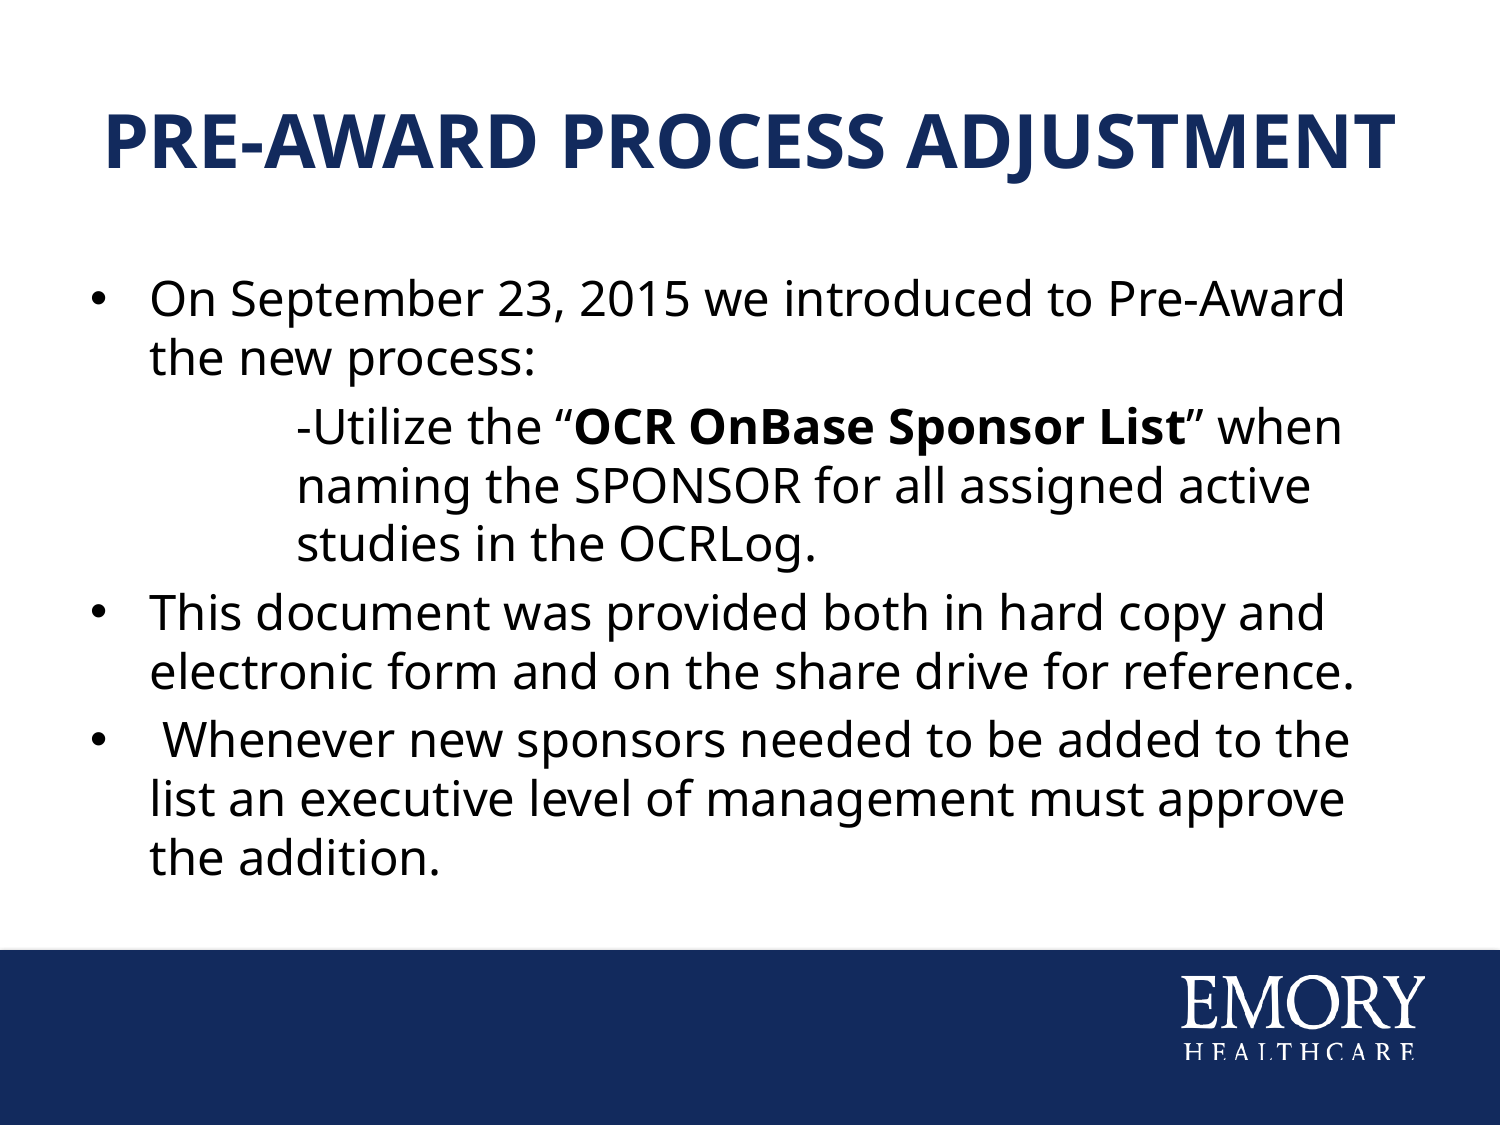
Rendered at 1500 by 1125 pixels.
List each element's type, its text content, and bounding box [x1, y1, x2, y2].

list On September 23, 2015 we introduced to Pre-Award the new process: -Utilize the “OCR OnBase Sponsor List” when naming the SPONSOR for all assigned active studies in the OCRLog. This document was provided both in hard copy and electronic form and on the share drive for reference. Whenever new sponsors needed to be added to the list an executive level of management must approve the addition. [75, 260, 1425, 896]
title Pre-Award Process Adjustment [75, 45, 1425, 233]
